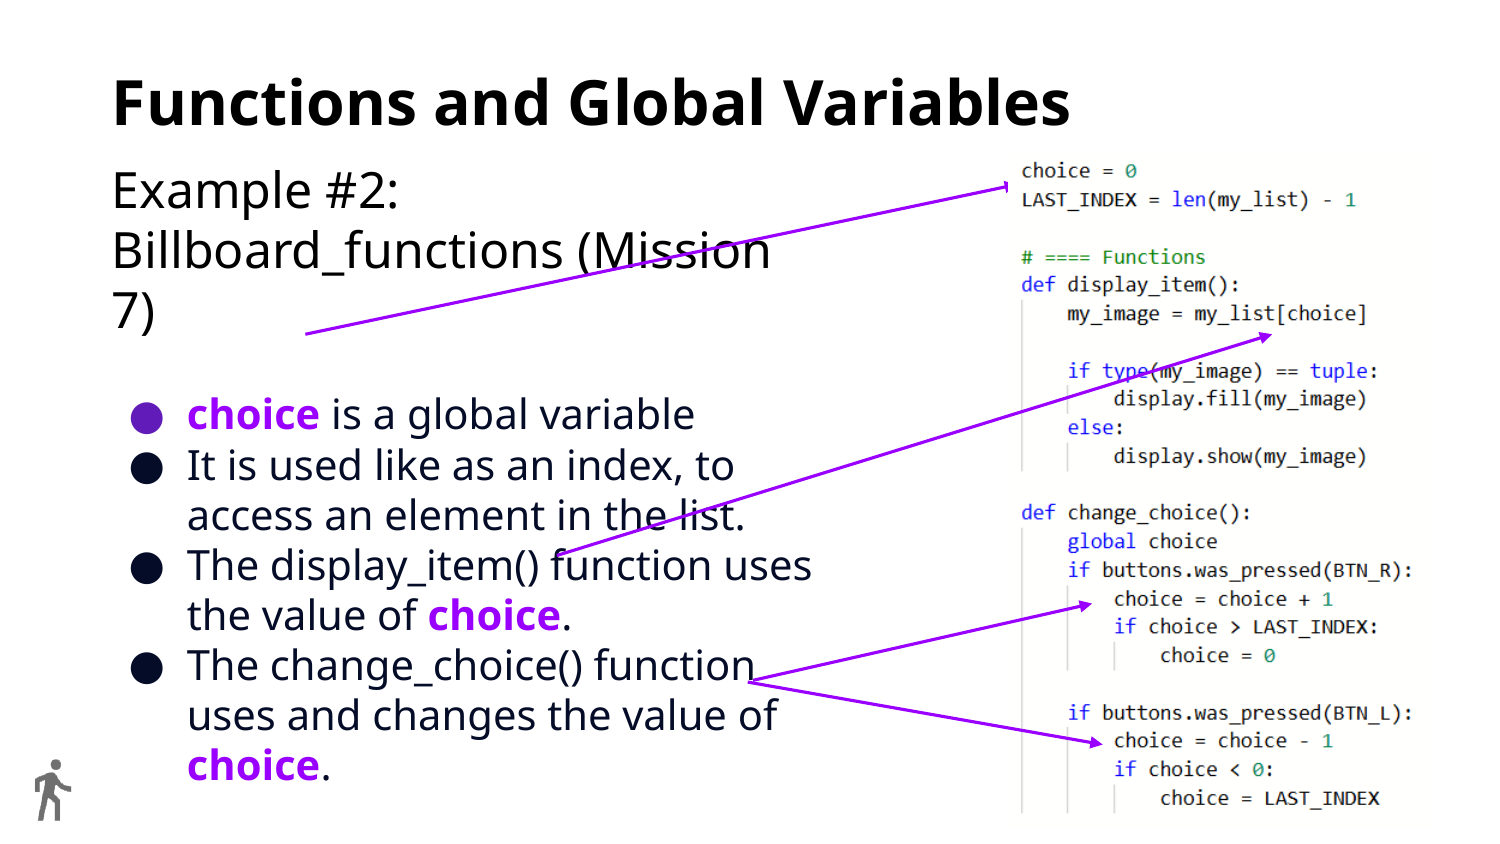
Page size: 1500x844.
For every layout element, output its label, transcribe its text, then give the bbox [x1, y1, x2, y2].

title Functions and Global Variables [96, 48, 1467, 151]
picture [1007, 149, 1436, 829]
list Example #2: Billboard_functions (Mission 7) choice is a global variable It is used like as an index, to access an element in the list. The display_item() function uses the value of choice. The change_choice() function uses and changes the value of choice. [96, 143, 843, 844]
picture [19, 749, 80, 826]
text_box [747, 681, 1103, 745]
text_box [556, 333, 1273, 556]
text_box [305, 184, 1002, 335]
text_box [752, 603, 1093, 680]
